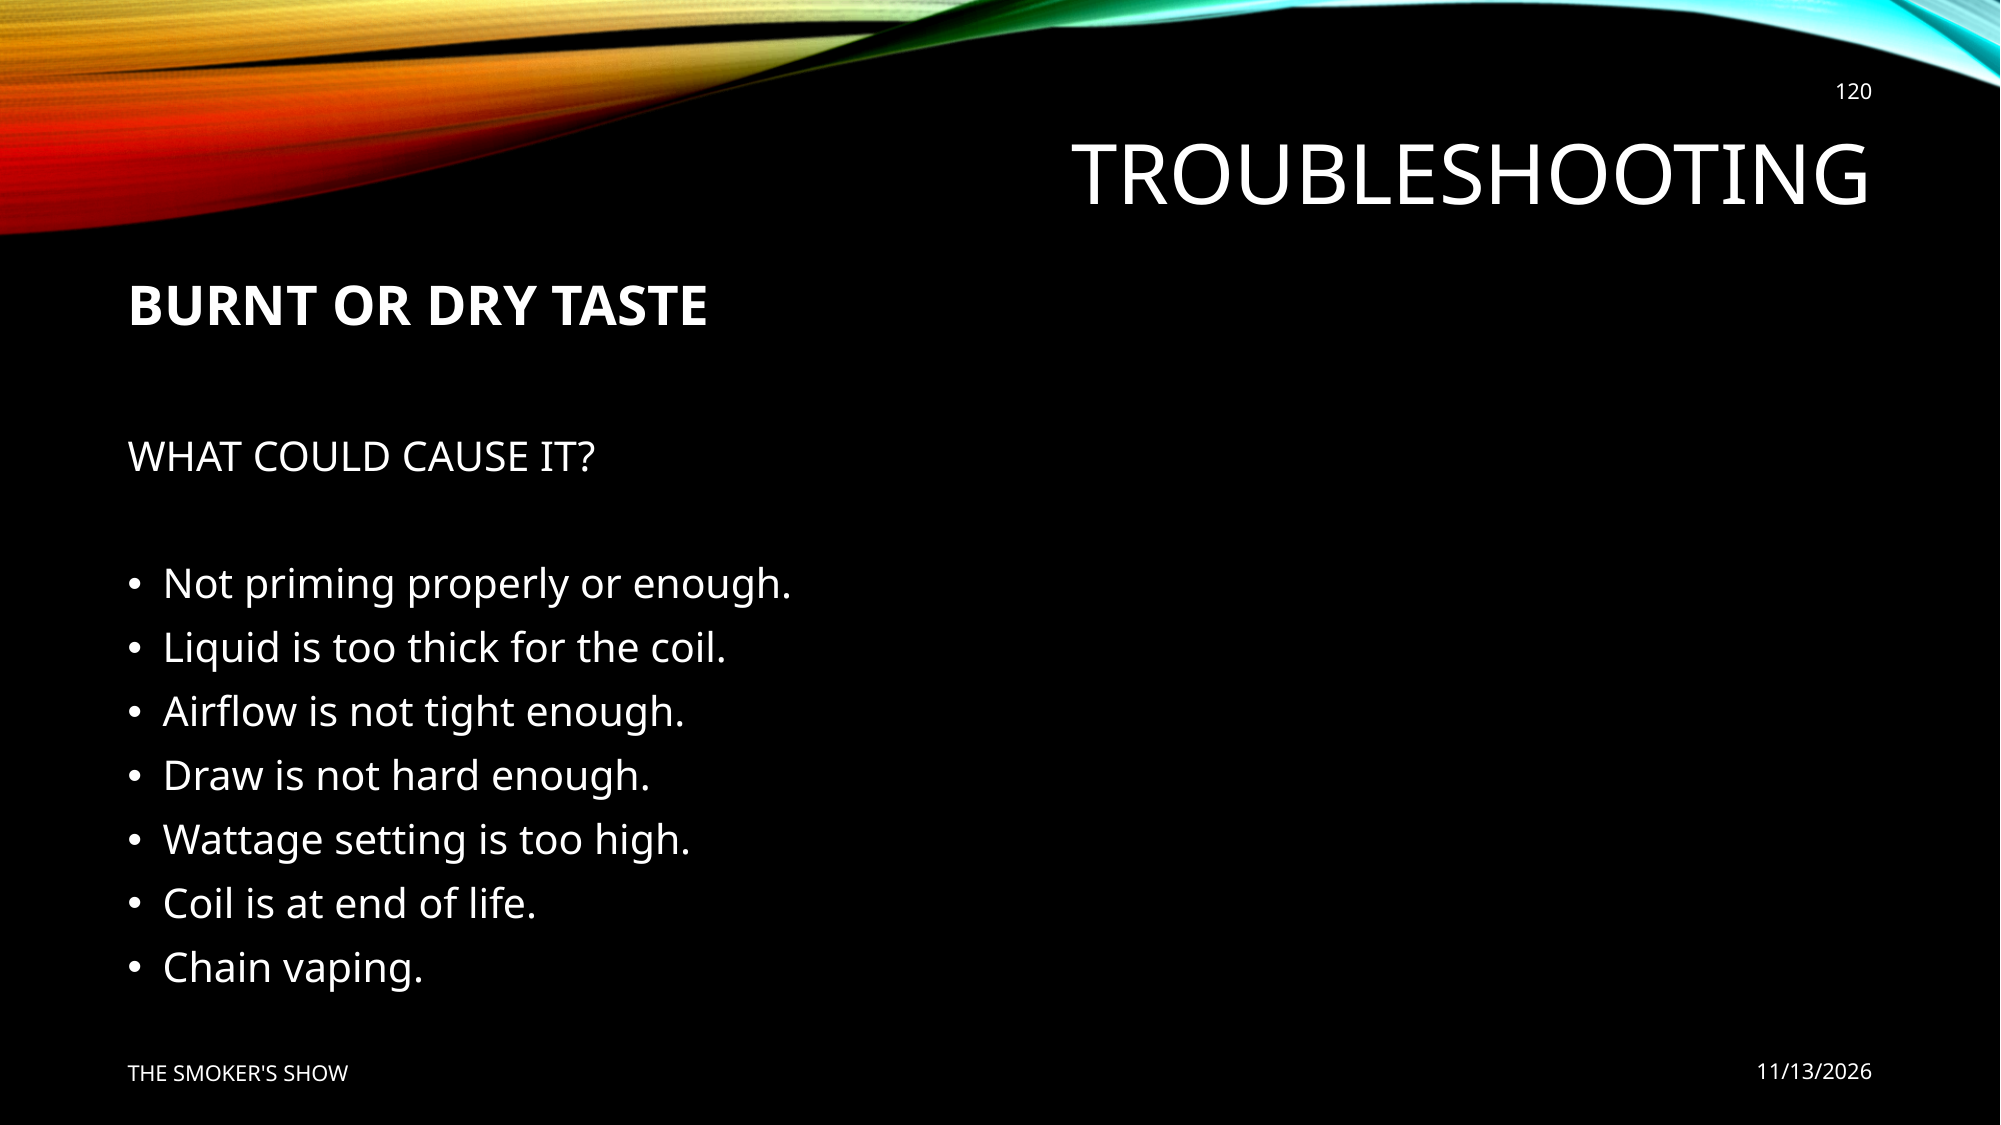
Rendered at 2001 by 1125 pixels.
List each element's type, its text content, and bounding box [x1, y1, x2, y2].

picture [0, 0, 2000, 237]
footer THE SMOKER'S SHOW [112, 1042, 1388, 1103]
list BURNT OR DRY TASTE WHAT COULD CAUSE IT? Not priming properly or enough. Liquid is too thick for the coil. Airflow is not tight enough. Draw is not hard enough. Wattage setting is too high. Coil is at end of life. Chain vaping. [112, 271, 1806, 1004]
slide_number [1410, 1042, 1888, 1103]
title Troubleshooting [474, 121, 1888, 234]
slide_number 120 [1437, 62, 1888, 123]
